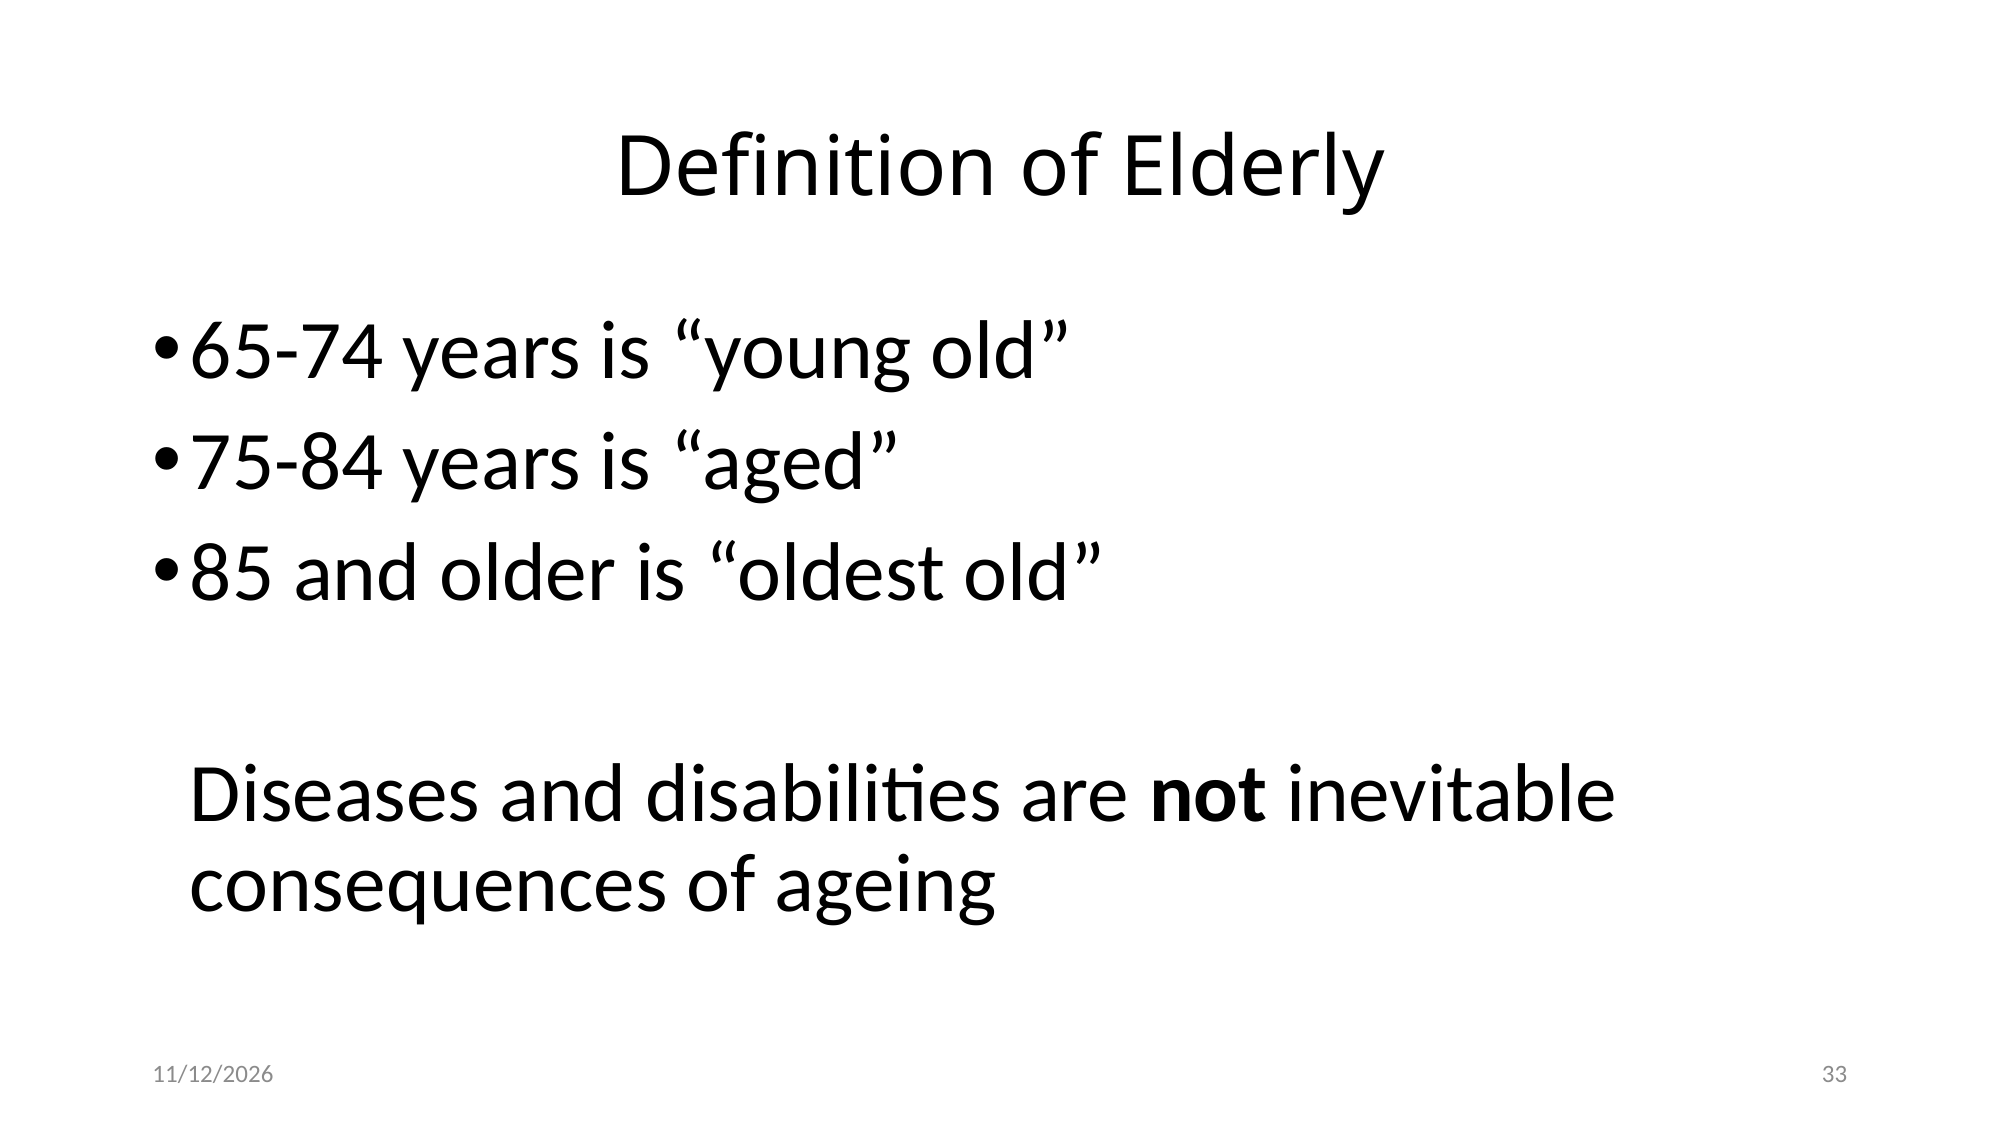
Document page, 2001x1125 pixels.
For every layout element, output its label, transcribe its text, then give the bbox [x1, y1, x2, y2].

slide_number 33 [1412, 1042, 1863, 1103]
title Definition of Elderly [137, 59, 1863, 278]
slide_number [137, 1042, 588, 1103]
list 65-74 years is “young old” 75-84 years is “aged” 85 and older is “oldest old” Diseases and disabilities are not inevitable consequences of ageing [137, 299, 1863, 1014]
